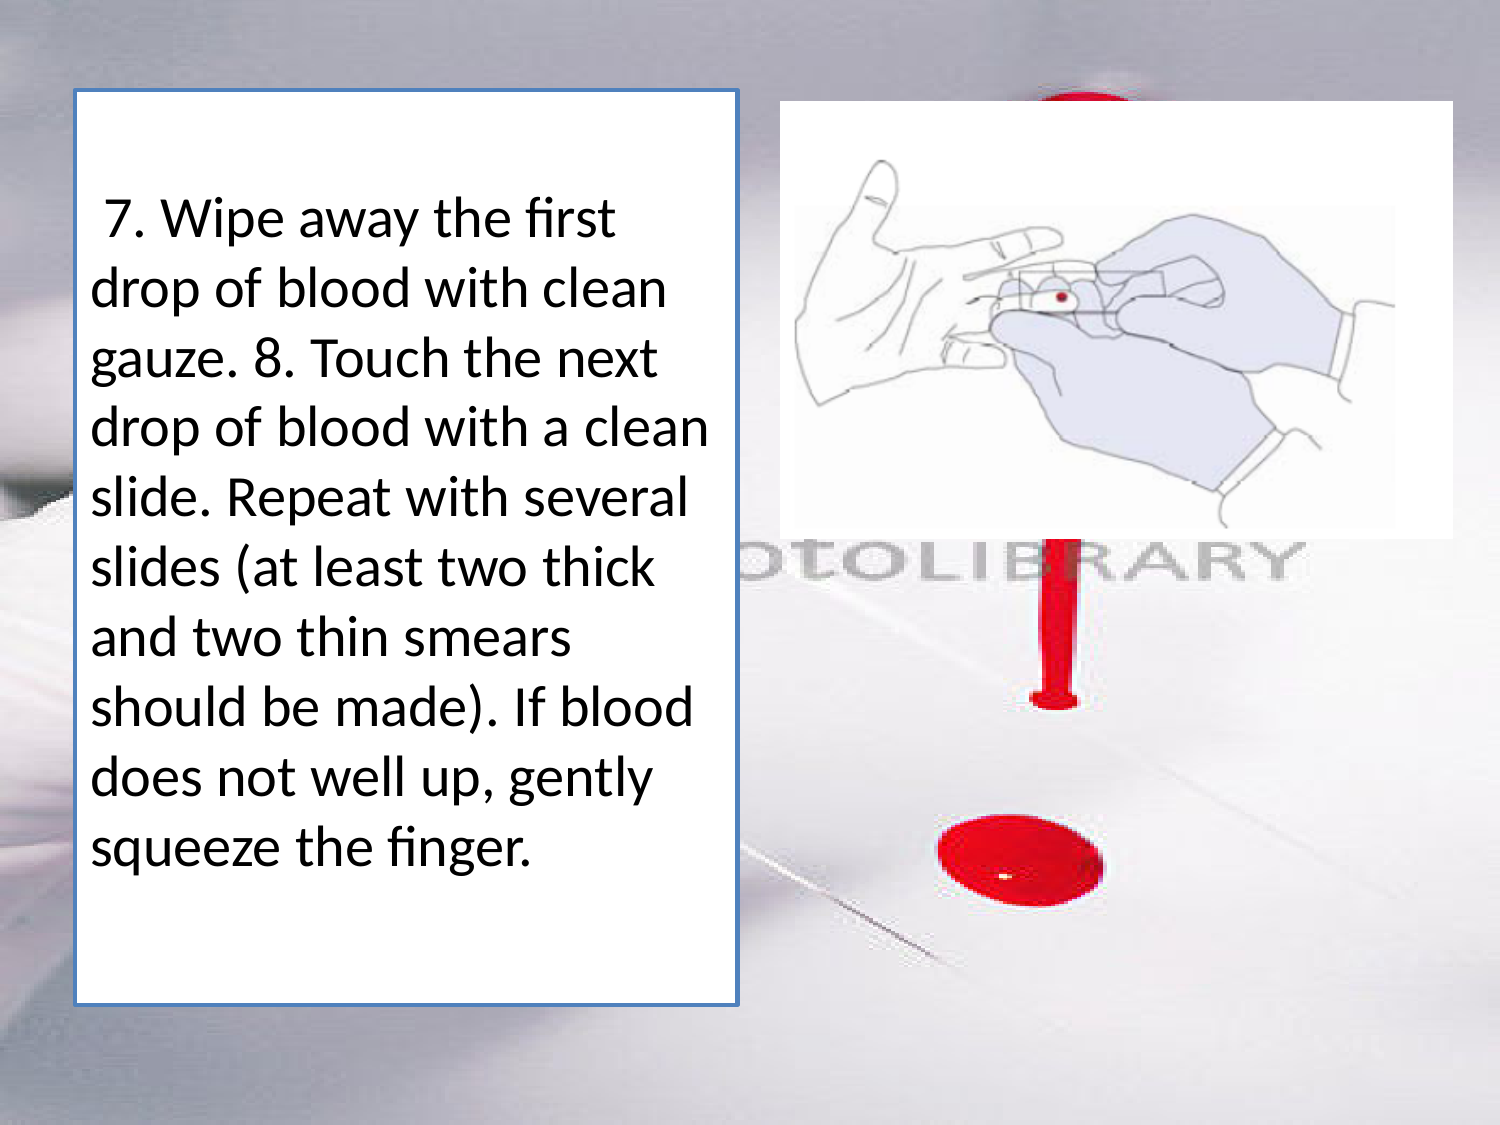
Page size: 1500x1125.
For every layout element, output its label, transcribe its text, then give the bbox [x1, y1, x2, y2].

list 7. Wipe away the first drop of blood with clean gauze. 8. Touch the next drop of blood with a clean slide. Repeat with several slides (at least two thick and two thin smears should be made). If blood does not well up, gently squeeze the finger. [73, 88, 740, 1007]
picture [0, 0, 1500, 1125]
